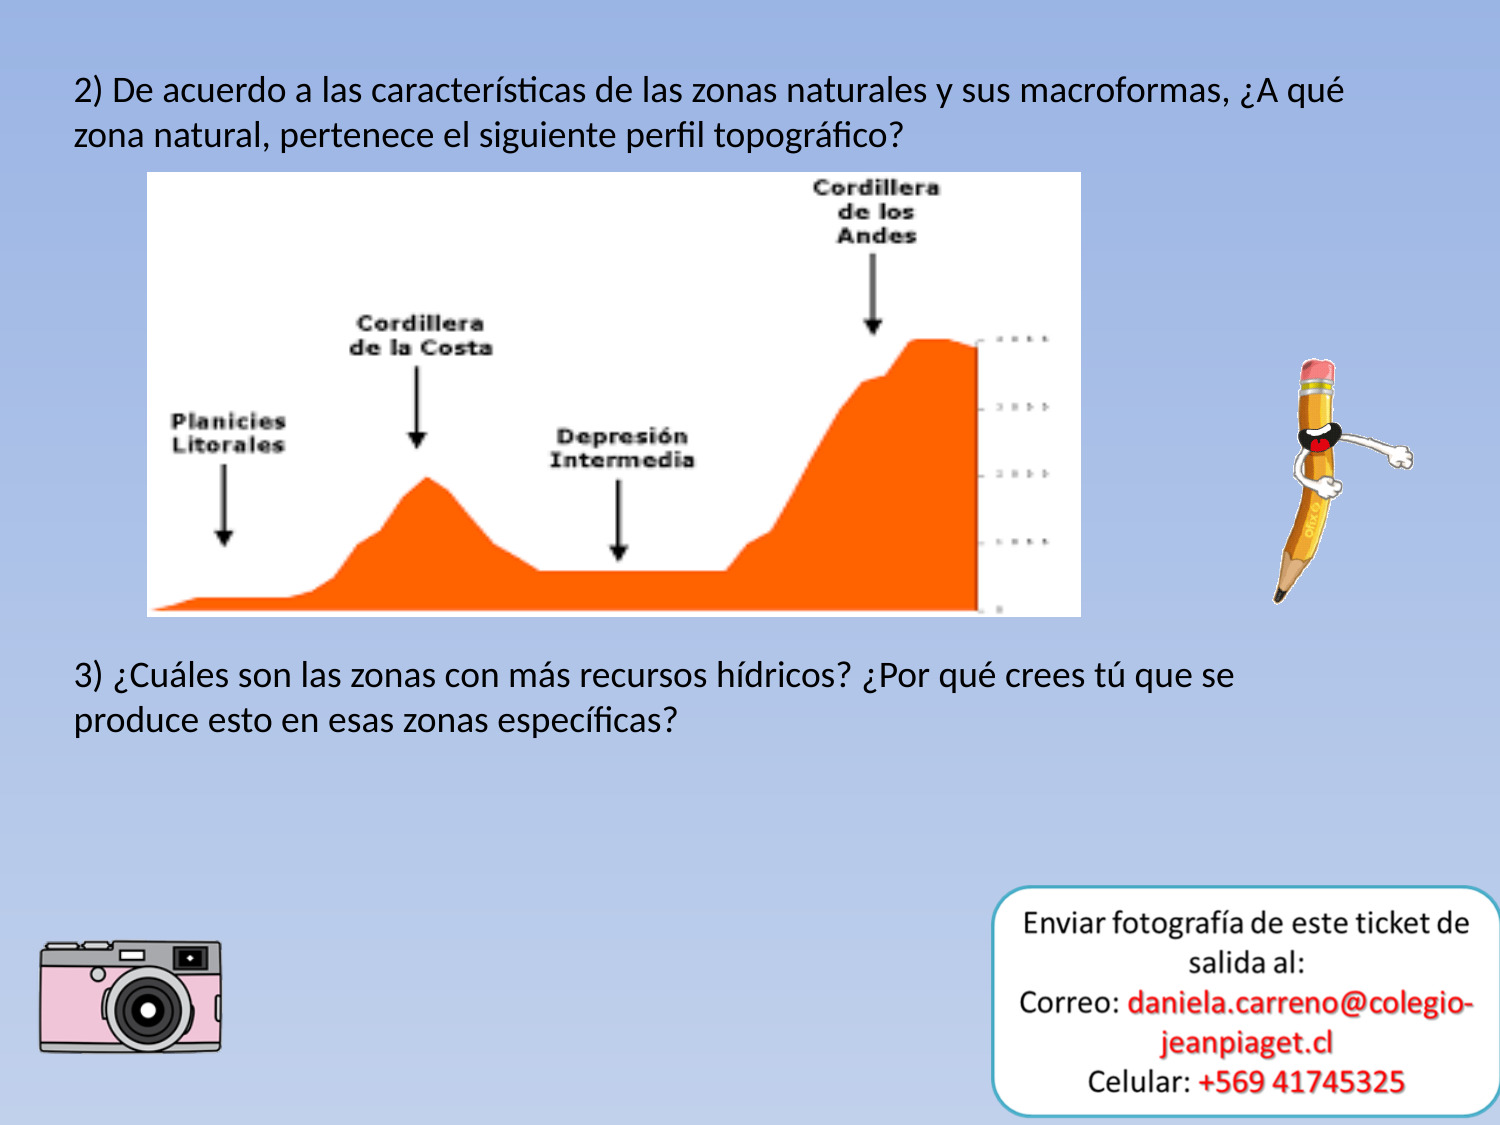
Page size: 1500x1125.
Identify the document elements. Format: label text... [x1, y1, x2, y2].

text_box 2) De acuerdo a las características de las zonas naturales y sus macroformas, ¿A qué zona natural, pertenece el siguiente perfil topográfico? 3) ¿Cuáles son las zonas con más recursos hídricos? ¿Por qué crees tú que se produce esto en esas zonas específicas? [58, 57, 1376, 883]
picture [0, 854, 266, 1125]
picture [991, 885, 1500, 1125]
picture [1145, 293, 1500, 649]
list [147, 172, 1081, 618]
